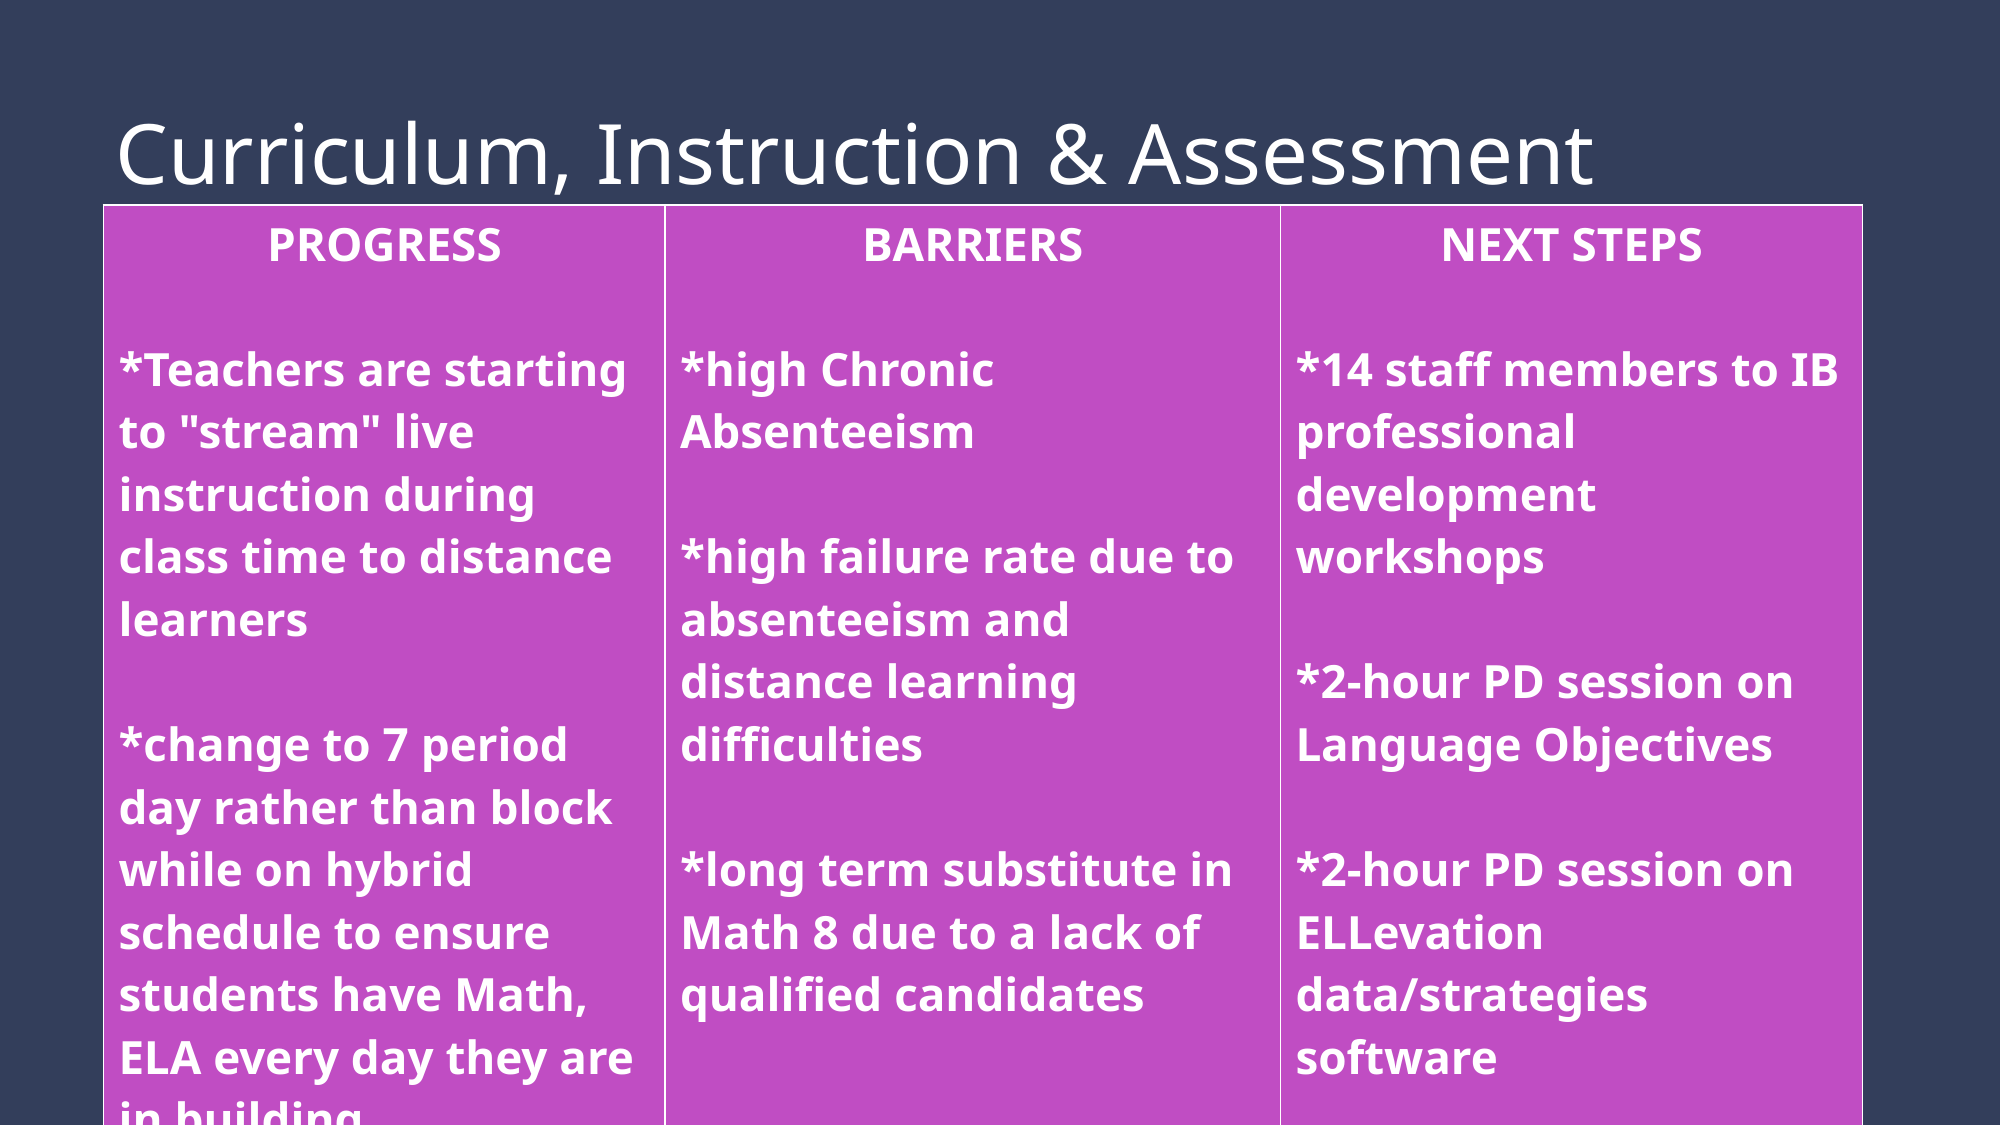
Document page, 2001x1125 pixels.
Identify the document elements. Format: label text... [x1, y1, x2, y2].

title Curriculum, Instruction & Assessment [115, 101, 1875, 273]
table_header PROGRESS *Teachers are starting to "stream" live instruction during class time to distance learners *change to 7 period day rather than block while on hybrid schedule to ensure students have Math, ELA every day they are in building [104, 206, 664, 1125]
table_header BARRIERS *high Chronic Absenteeism *high failure rate due to absenteeism and distance learning difficulties *long term substitute in Math 8 due to a lack of qualified candidates [666, 206, 1280, 1125]
table_header NEXT STEPS *14 staff members to IB professional development workshops *2-hour PD session on Language Objectives *2-hour PD session on ELLevation data/strategies software *focus on rigor, IB, SWRL [1281, 206, 1862, 1125]
